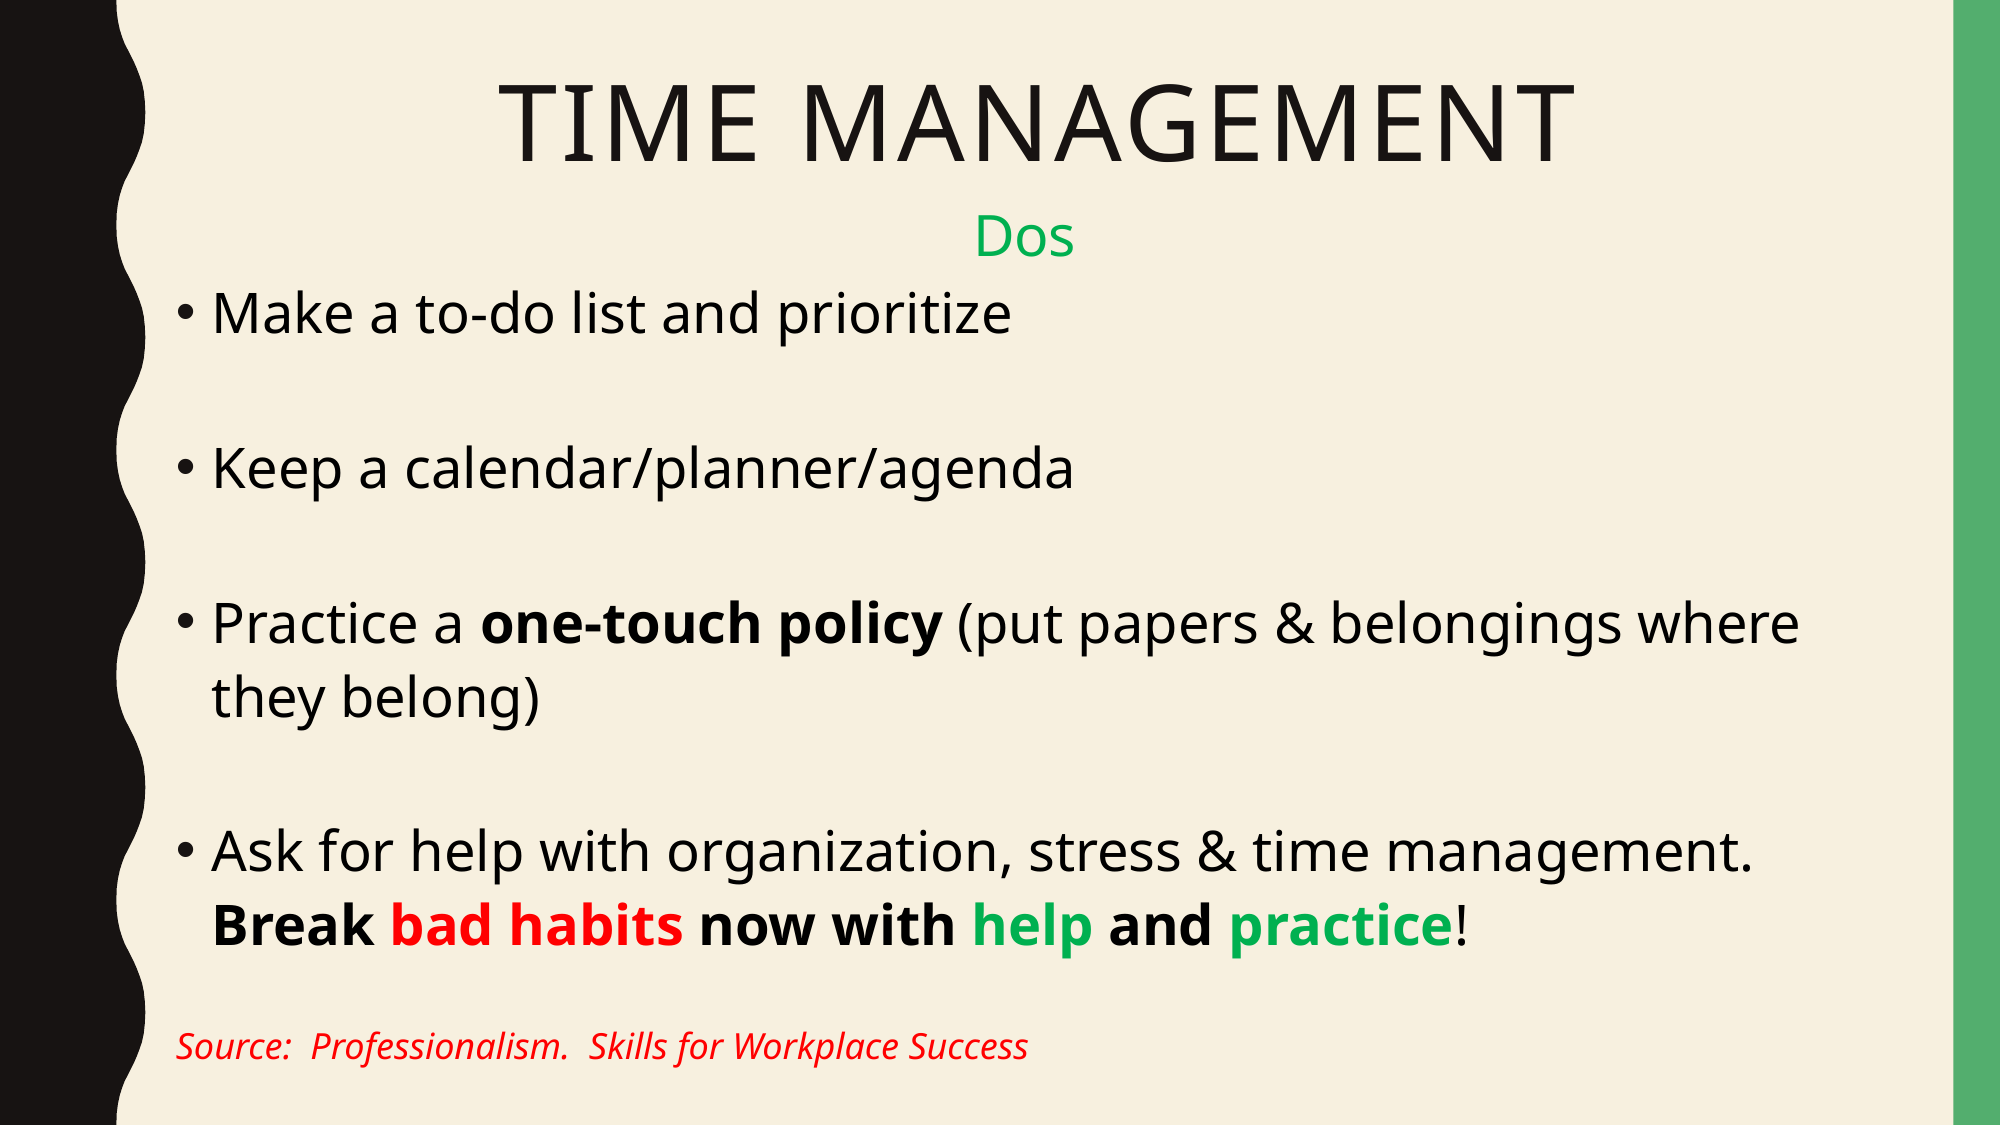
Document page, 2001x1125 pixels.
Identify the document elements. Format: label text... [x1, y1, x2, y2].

list Dos Make a to-do list and prioritize Keep a calendar/planner/agenda Practice a one-touch policy (put papers & belongings where they belong) Ask for help with organization, stress & time management. Break bad habits now with help and practice! Source: Professionalism. Skills for Workplace Success [160, 185, 1889, 1078]
title Time Management [205, 62, 1875, 185]
